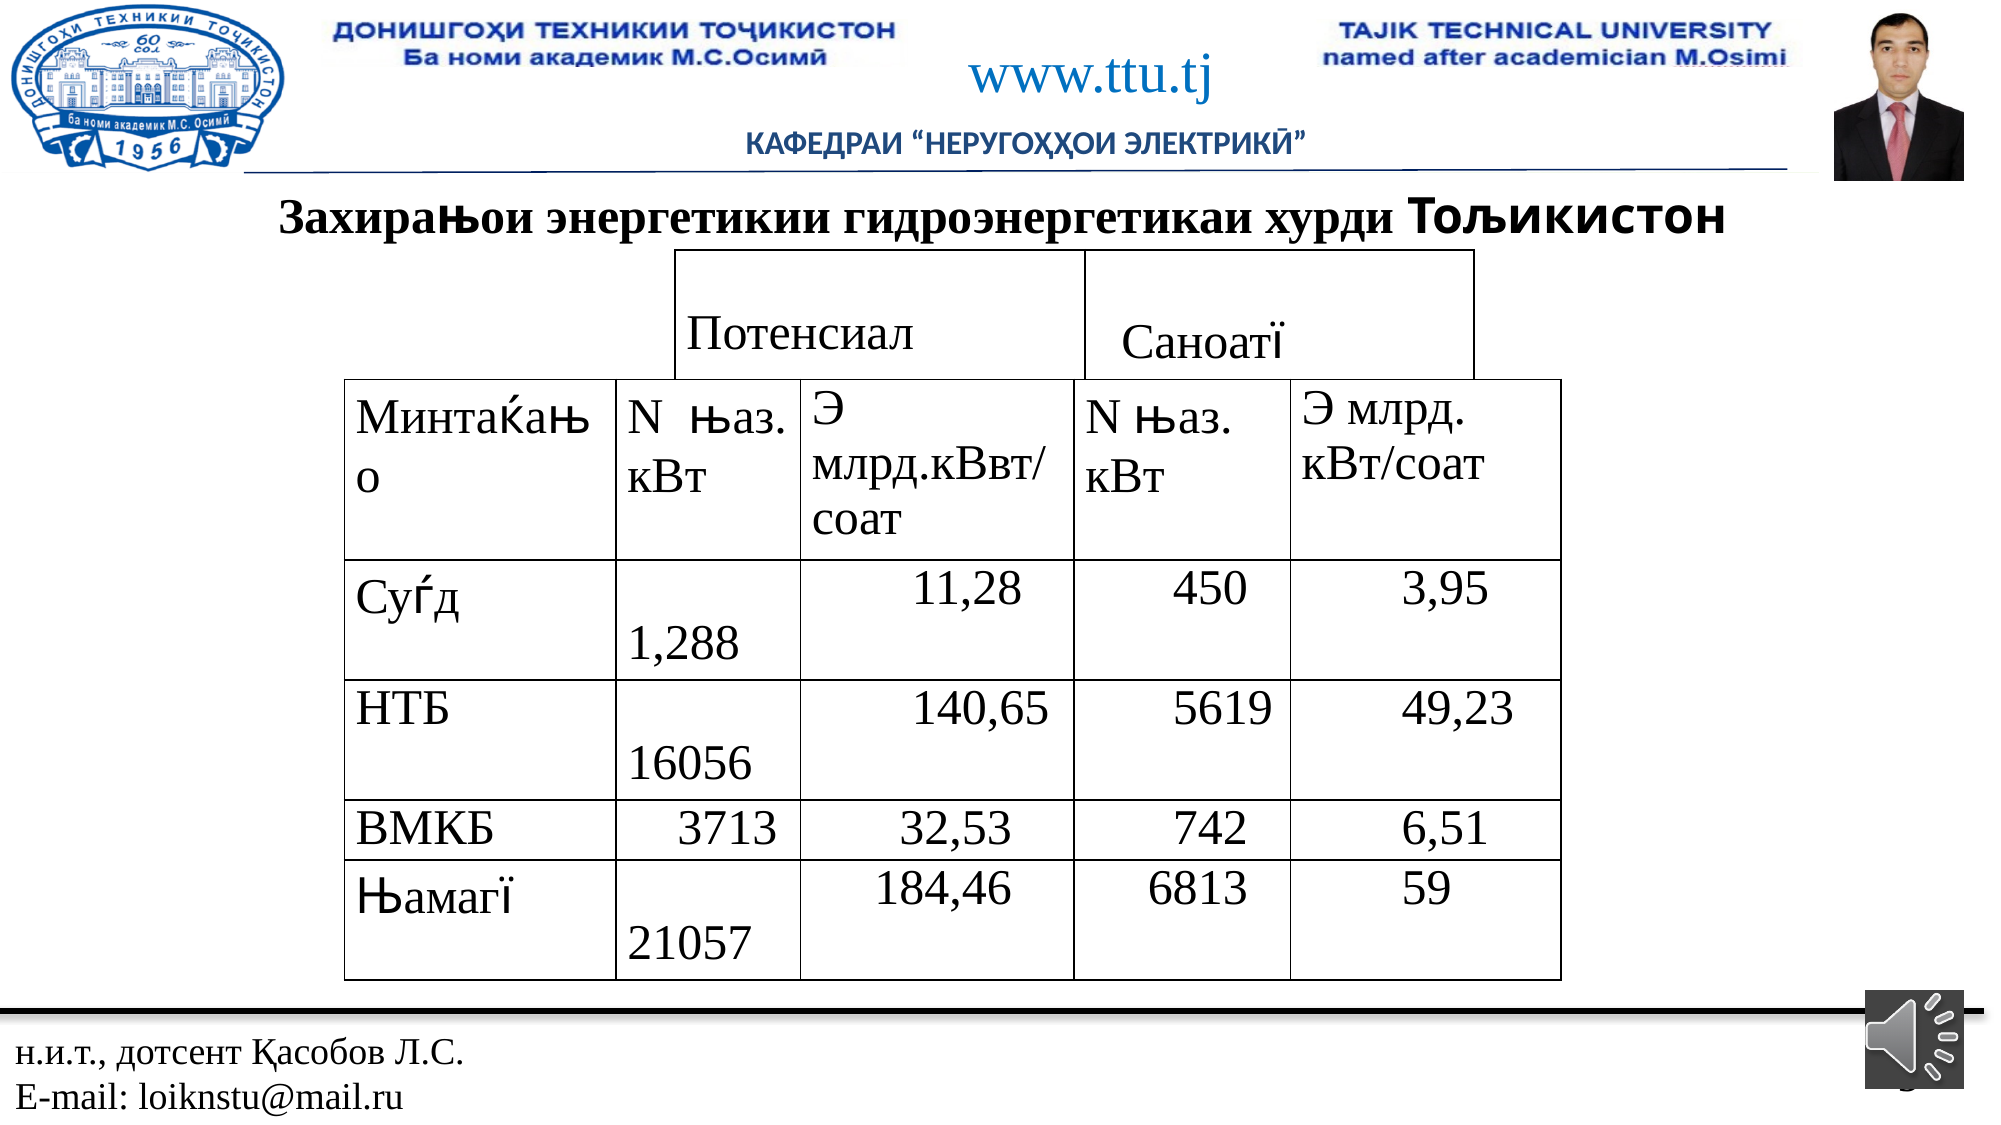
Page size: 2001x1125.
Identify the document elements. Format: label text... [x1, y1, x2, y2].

table_cell 3713 [617, 801, 800, 859]
text_box www.ttu.tj [954, 16, 1230, 112]
table_cell 6,51 [1291, 801, 1560, 859]
table_cell Њамагї [345, 861, 615, 979]
table_cell 21057 [617, 861, 800, 979]
text_box КАФЕДРАИ “НЕРУГОҲҲОИ ЭЛЕКТРИКӢ” [354, 113, 1700, 169]
table_header N њаз. кВт [617, 380, 800, 559]
table_cell 11,28 [801, 561, 1073, 679]
table_cell Суѓд [345, 561, 615, 679]
picture [1834, 9, 1964, 182]
table_header Э млрд. кВт/соат [1291, 380, 1560, 559]
table_cell 5619 [1075, 681, 1290, 799]
picture [1, 0, 291, 173]
picture [1864, 989, 1965, 1090]
table_cell 184,46 [801, 861, 1073, 979]
text_box н.и.т., дотсент Қасобов Л.С. E-mail: loiknstu@mail.ru [0, 1023, 717, 1125]
table_header N њаз. кВт [1075, 380, 1290, 559]
table_cell 1,288 [617, 561, 800, 679]
table_header Э млрд.кВвт/соат [801, 380, 1073, 559]
table_cell 450 [1075, 561, 1290, 679]
table_cell 3,95 [1291, 561, 1560, 679]
table_header Саноатї [1086, 251, 1473, 379]
table_cell 742 [1075, 801, 1290, 859]
picture [322, 20, 907, 67]
table_cell 59 [1291, 861, 1560, 979]
text_box 9 [1819, 1018, 2000, 1125]
table_header Минтаќањо [345, 380, 615, 559]
table_cell 6813 [1075, 861, 1290, 979]
table_cell НТБ [345, 681, 615, 799]
table_header Потенсиал [676, 251, 1084, 379]
table_cell 32,53 [801, 801, 1073, 859]
text_box Захирањои энергетикии гидроэнергетикаи хурди Тољикистон [249, 175, 1757, 251]
table_cell 16056 [617, 681, 800, 799]
table_cell 140,65 [801, 681, 1073, 799]
table_cell ВМКБ [345, 801, 615, 859]
picture [1317, 20, 1803, 67]
table_cell 49,23 [1291, 681, 1560, 799]
